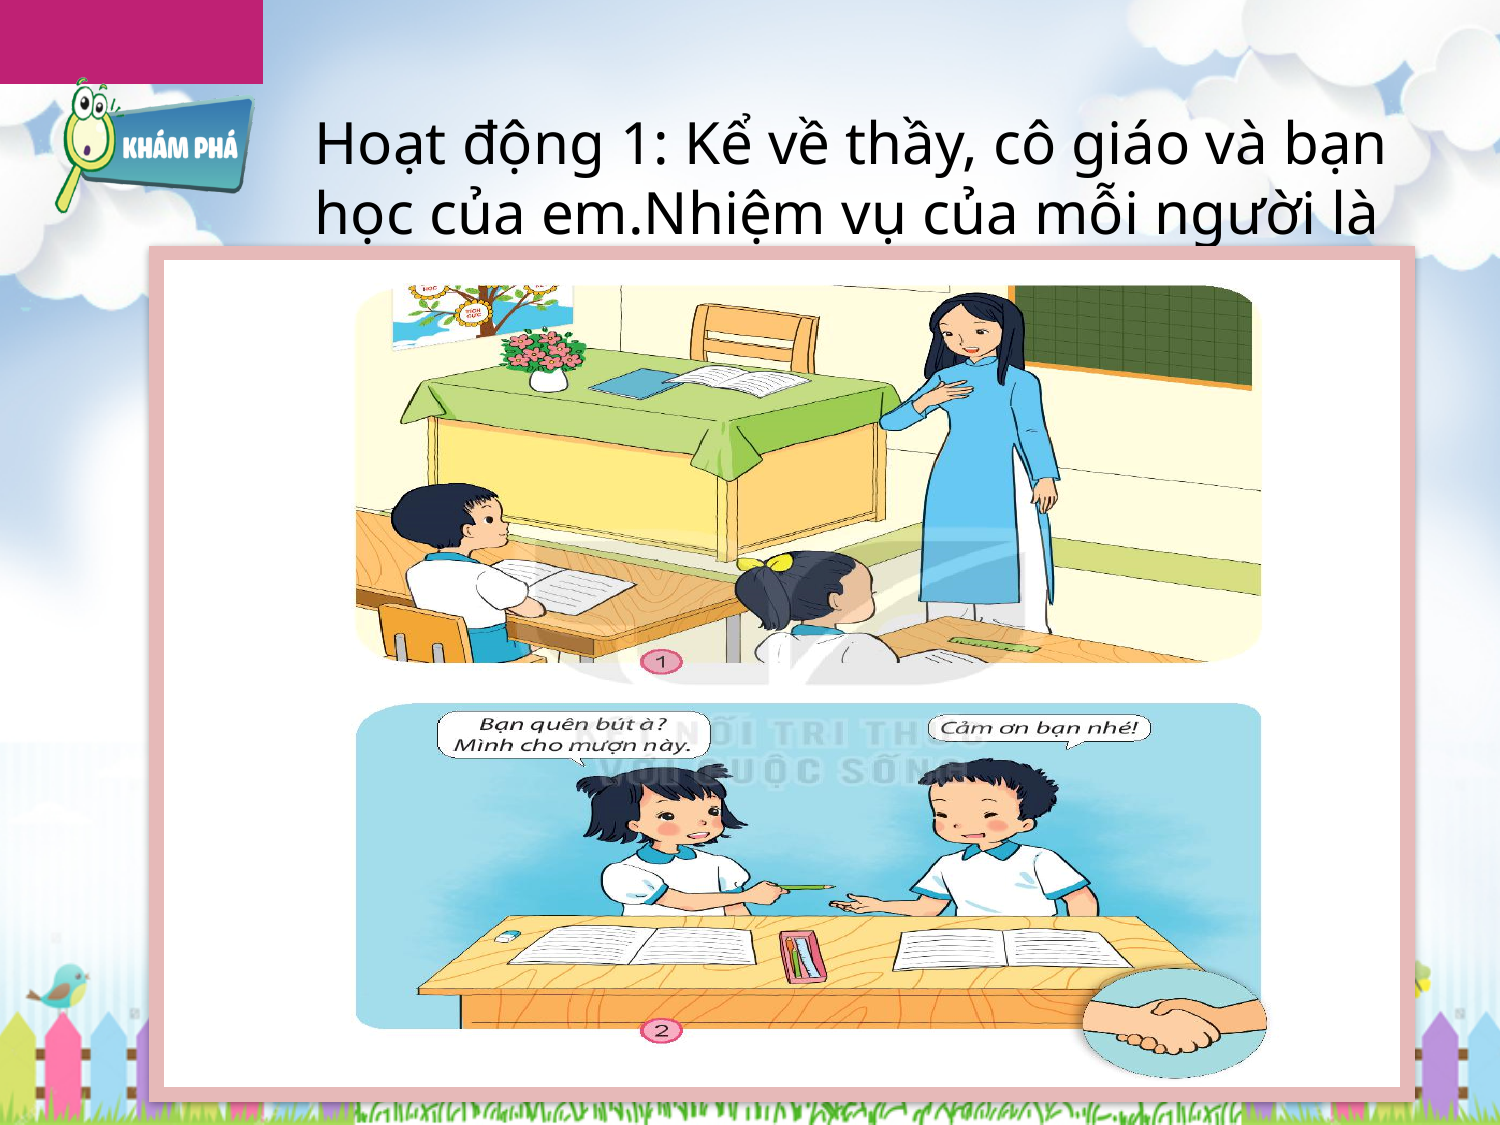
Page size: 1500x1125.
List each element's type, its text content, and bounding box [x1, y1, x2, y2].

text_box Hoạt động 1: Kể về thầy, cô giáo và bạn học của em.Nhiệm vụ của mỗi người là gì? [300, 98, 1450, 324]
picture [0, 0, 1500, 1125]
